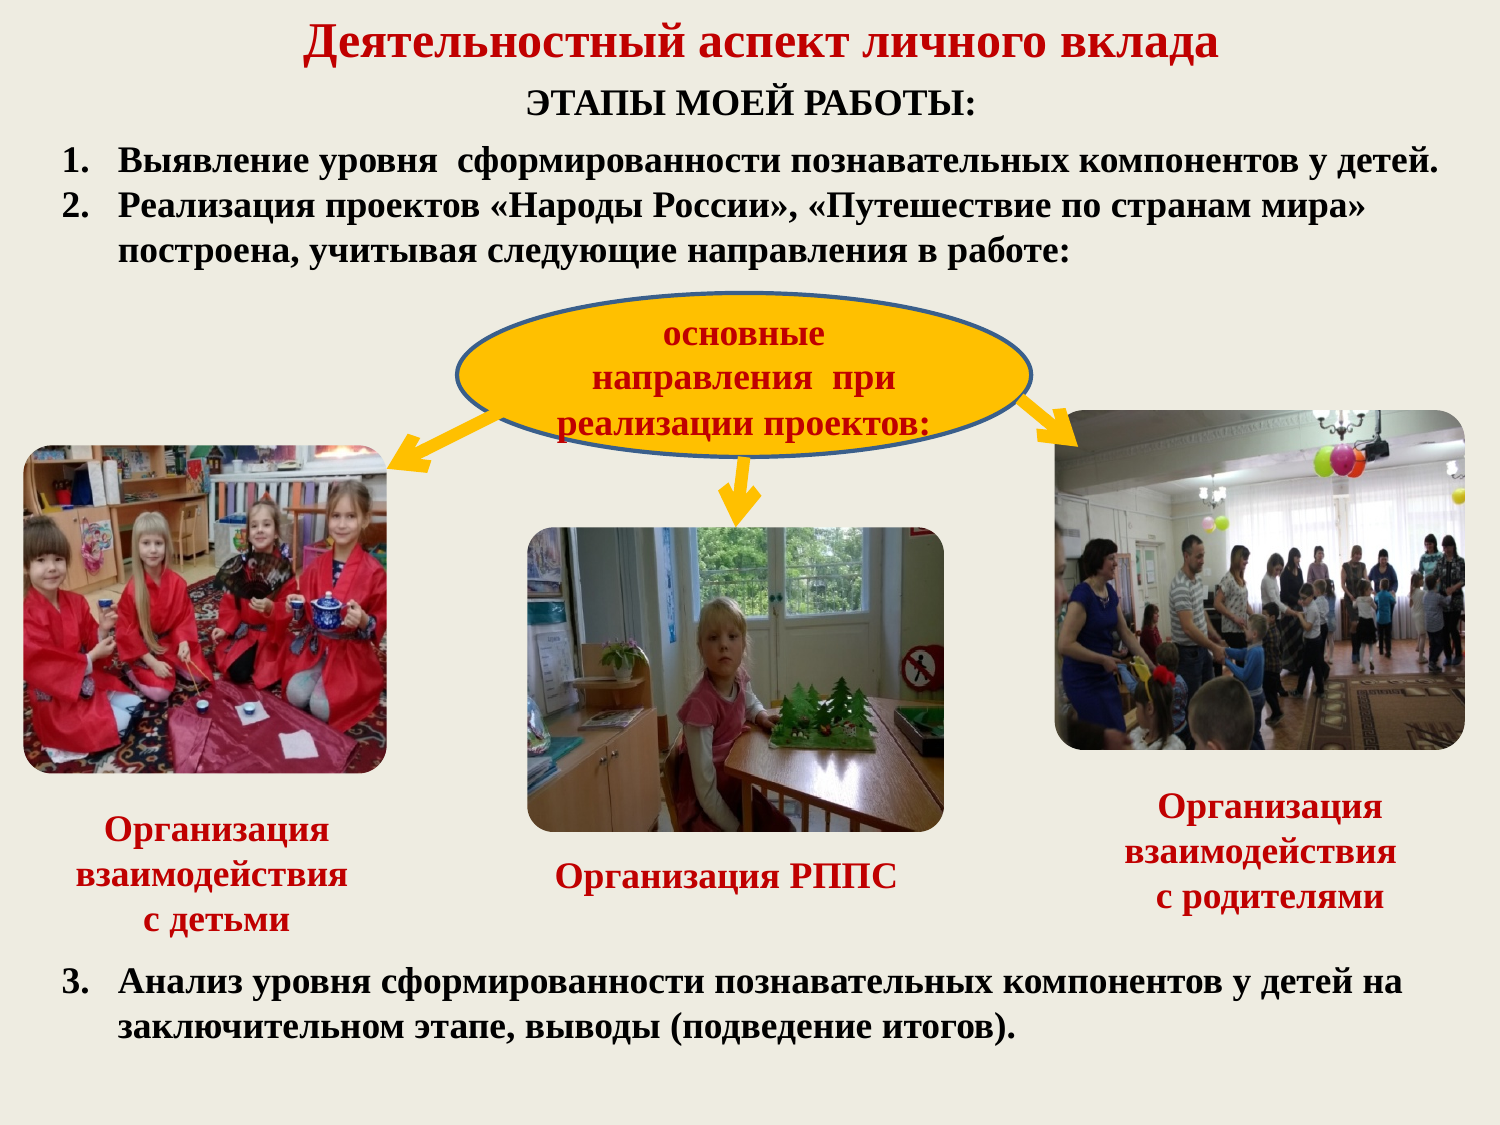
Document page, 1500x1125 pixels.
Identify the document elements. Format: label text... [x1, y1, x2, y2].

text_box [515, 536, 945, 905]
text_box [0, 445, 434, 949]
text_box основные направления при реализации проектов: [454, 290, 1034, 396]
text_box Деятельностный аспект личного вклада [257, 0, 1266, 70]
text_box ЭТАПЫ МОЕЙ РАБОТЫ: Выявление уровня сформированности познавательных компонентов у детей. Реализация проектов «Народы России», «Путешествие по странам мира» построена, учитывая следующие направления в работе: [46, 70, 1465, 278]
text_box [386, 398, 1079, 528]
text_box Анализ уровня сформированности познавательных компонентов у детей на заключительном этапе, выводы (подведение итогов). [46, 949, 1500, 1054]
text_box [1054, 409, 1466, 926]
